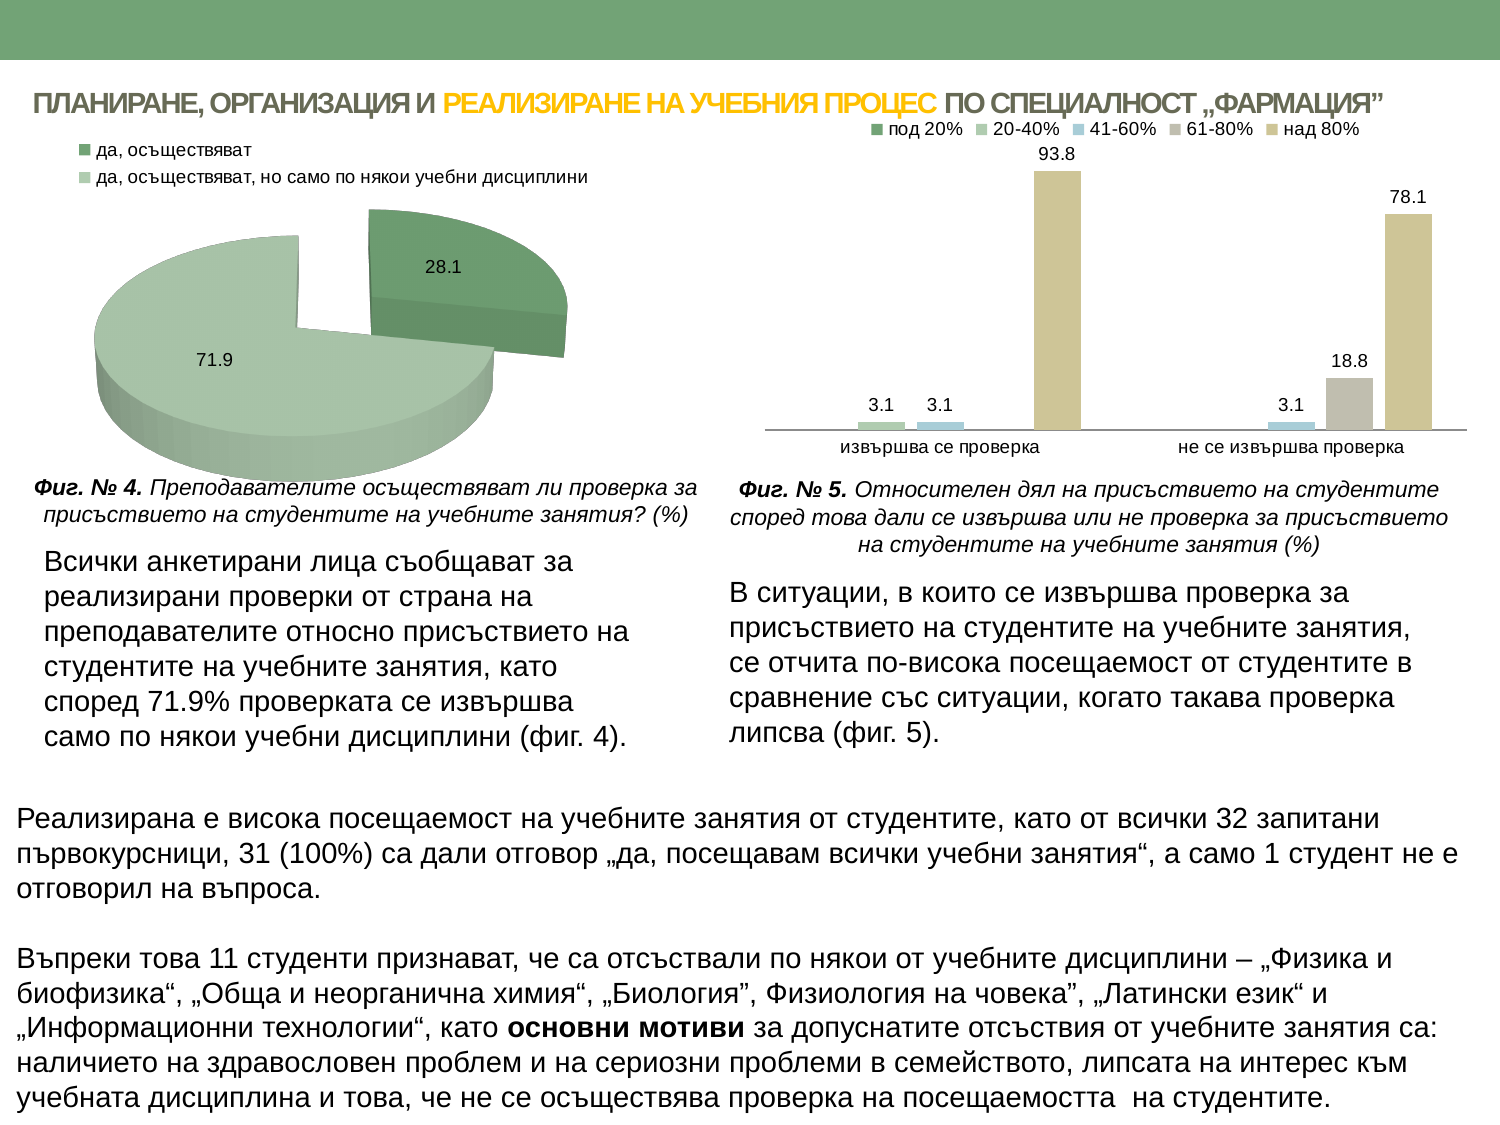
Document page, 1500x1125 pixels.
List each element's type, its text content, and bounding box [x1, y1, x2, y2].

chart [749, 101, 1482, 466]
text_box Всички анкетирани лица съобщават за реализирани проверки от страна на преподавателите относно присъствието на студентите на учебните занятия, като според 71.9% проверката се извършва само по някои учебни дисциплини (фиг. 4). [28, 535, 656, 760]
title ПЛАНИРАНЕ, ОРГАНИЗАЦИЯ И РЕАЛИЗИРАНЕ НА УЧЕБНИЯ ПРОЦЕС ПО СПЕЦИАЛНОСТ „ФАРМАЦИЯ” [17, 66, 1471, 138]
chart [21, 121, 646, 501]
text_box Фиг. № 4. Преподавателите осъществяват ли проверка за присъствието на студентите на учебните занятия? (%) [17, 465, 715, 535]
text_box Фиг. № 5. Относителен дял на присъствието на студентите според това дали се извършва или не проверка за присъствието на студентите на учебните занятия (%) [714, 467, 1465, 565]
text_box В ситуации, в които се извършва проверка за присъствието на студентите на учебните занятия, се отчита по-висока посещаемост от студентите в сравнение със ситуации, когато такава проверка липсва (фиг. 5). [714, 565, 1465, 756]
text_box Реализирана е висока посещаемост на учебните занятия от студентите, като от всички 32 запитани първокурсници, 31 (100%) са дали отговор „да, посещавам всички учебни занятия“, а само 1 студент не е отговорил на въпроса. Въпреки това 11 студенти признават, че са отсъствали по някои от учебните дисциплини – „Физика и биофизика“, „Обща и неорганична химия“, „Биология”, Физиология на човека”, „Латински език“ и „Информационни технологии“, като основни мотиви за допуснатите отсъствия от учебните занятия са: наличието на здравословен проблем и на сериозни проблеми в семейството, липсата на интерес към учебната дисциплина и това, че не се осъществява проверка на посещаемостта на студентите. [1, 791, 1479, 1122]
